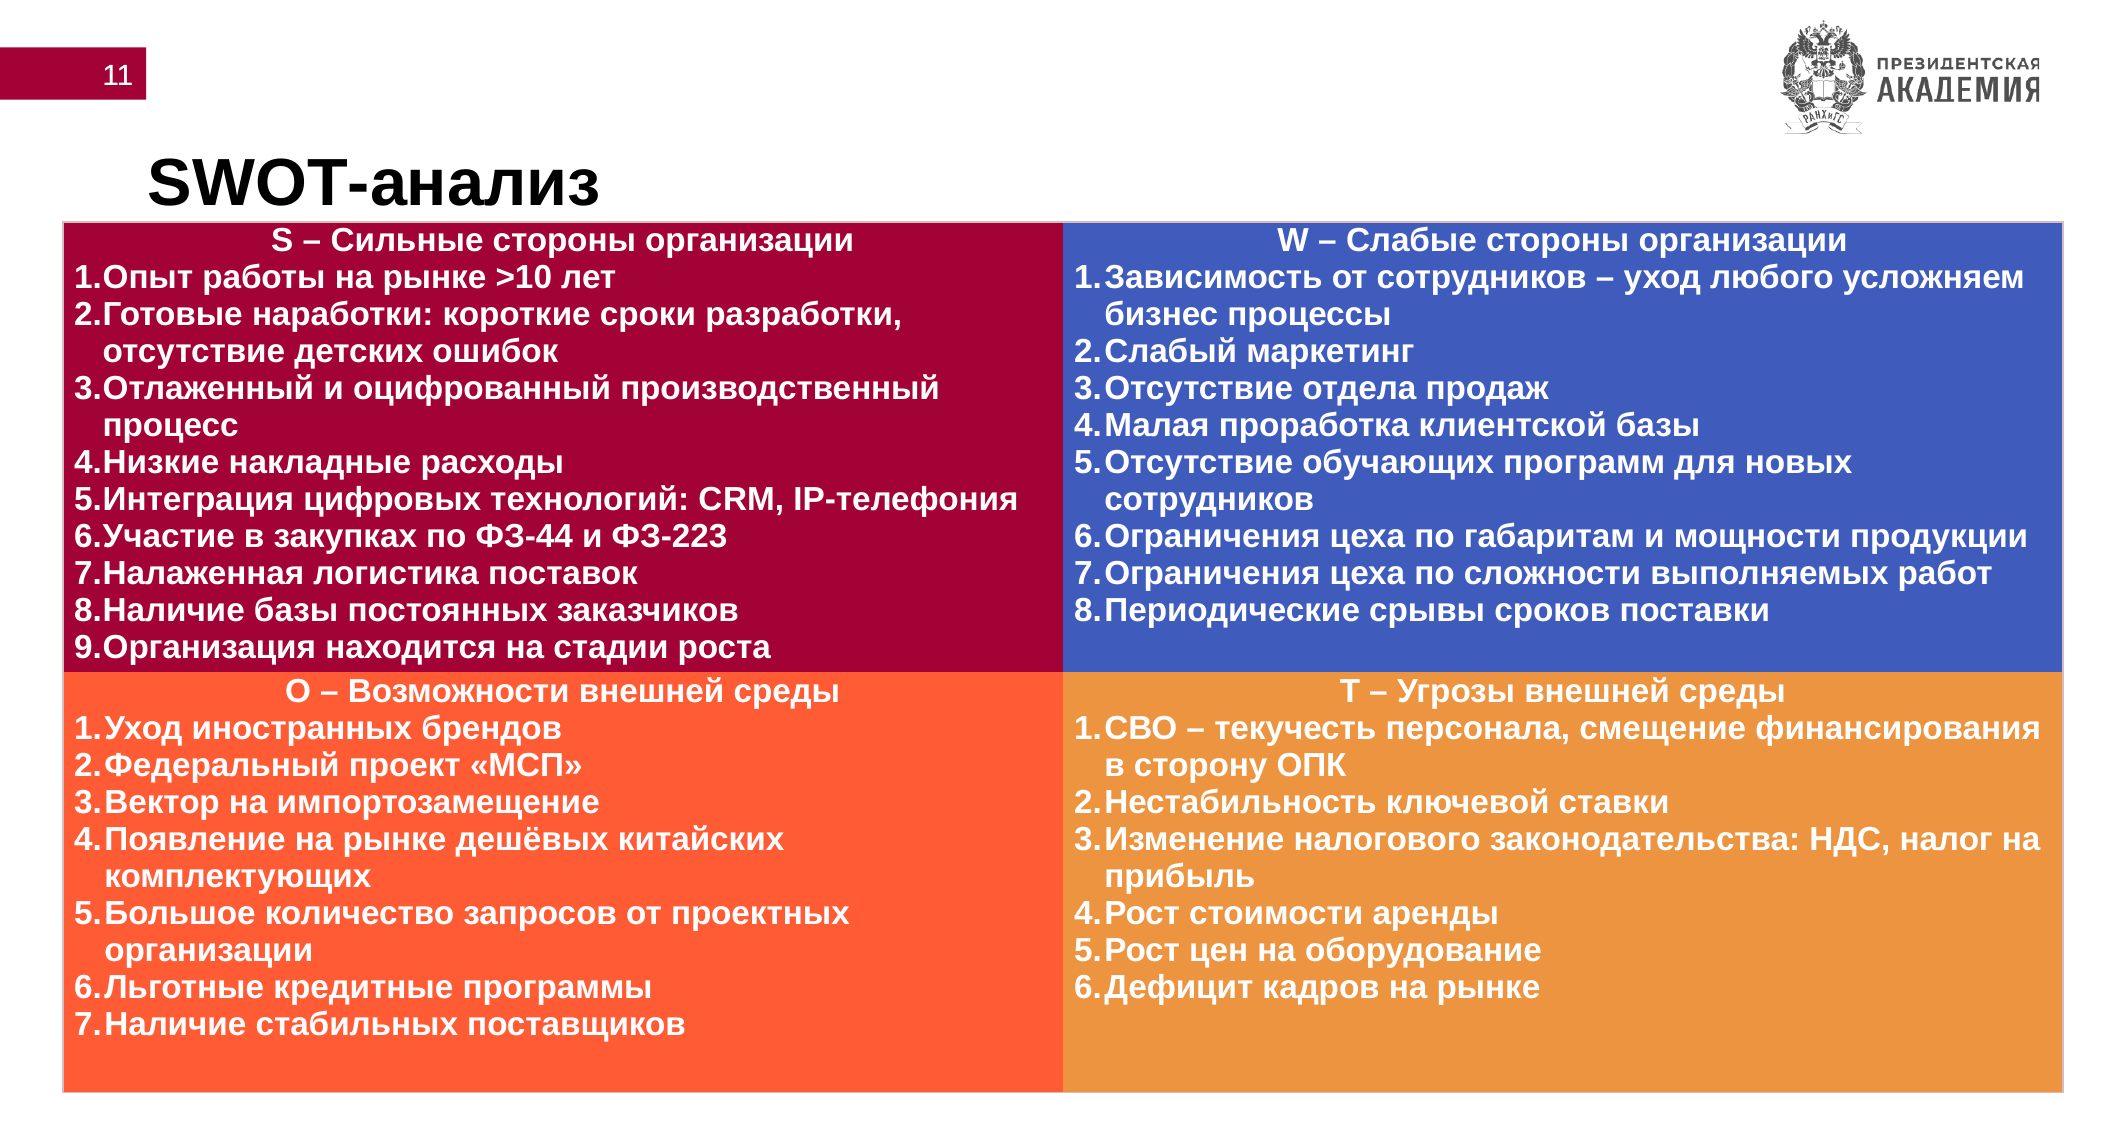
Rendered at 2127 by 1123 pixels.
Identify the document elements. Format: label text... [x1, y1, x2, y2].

table_cell T – Угрозы внешней среды СВО – текучесть персонала, смещение финансирования в сторону ОПК Нестабильность ключевой ставки Изменение налогового законодательства: НДС, налог на прибыль Рост стоимости аренды Рост цен на оборудование Дефицит кадров на рынке [1063, 672, 2062, 1092]
picture [1780, 20, 2040, 134]
slide_number 11 [27, 43, 149, 104]
table_header W – Слабые стороны организации Зависимость от сотрудников – уход любого усложняем бизнес процессы Слабый маркетинг Отсутствие отдела продаж Малая проработка клиентской базы Отсутствие обучающих программ для новых сотрудников Ограничения цеха по габаритам и мощности продукции Ограничения цеха по сложности выполняемых работ Периодические срывы сроков поставки [1063, 223, 2062, 672]
table_header S – Сильные стороны организации Опыт работы на рынке >10 лет Готовые наработки: короткие сроки разработки, отсутствие детских ошибок Отлаженный и оцифрованный производственный процесс Низкие накладные расходы Интеграция цифровых технологий: CRM, IP-телефония Участие в закупках по ФЗ-44 и ФЗ-223 Налаженная логистика поставок Наличие базы постоянных заказчиков Организация находится на стадии роста [64, 223, 1063, 672]
title SWOT-анализ [147, 147, 2009, 221]
table_cell O – Возможности внешней среды Уход иностранных брендов Федеральный проект «МСП» Вектор на импортозамещение Появление на рынке дешёвых китайских комплектующих Большое количество запросов от проектных организации Льготные кредитные программы Наличие стабильных поставщиков [64, 672, 1063, 1092]
